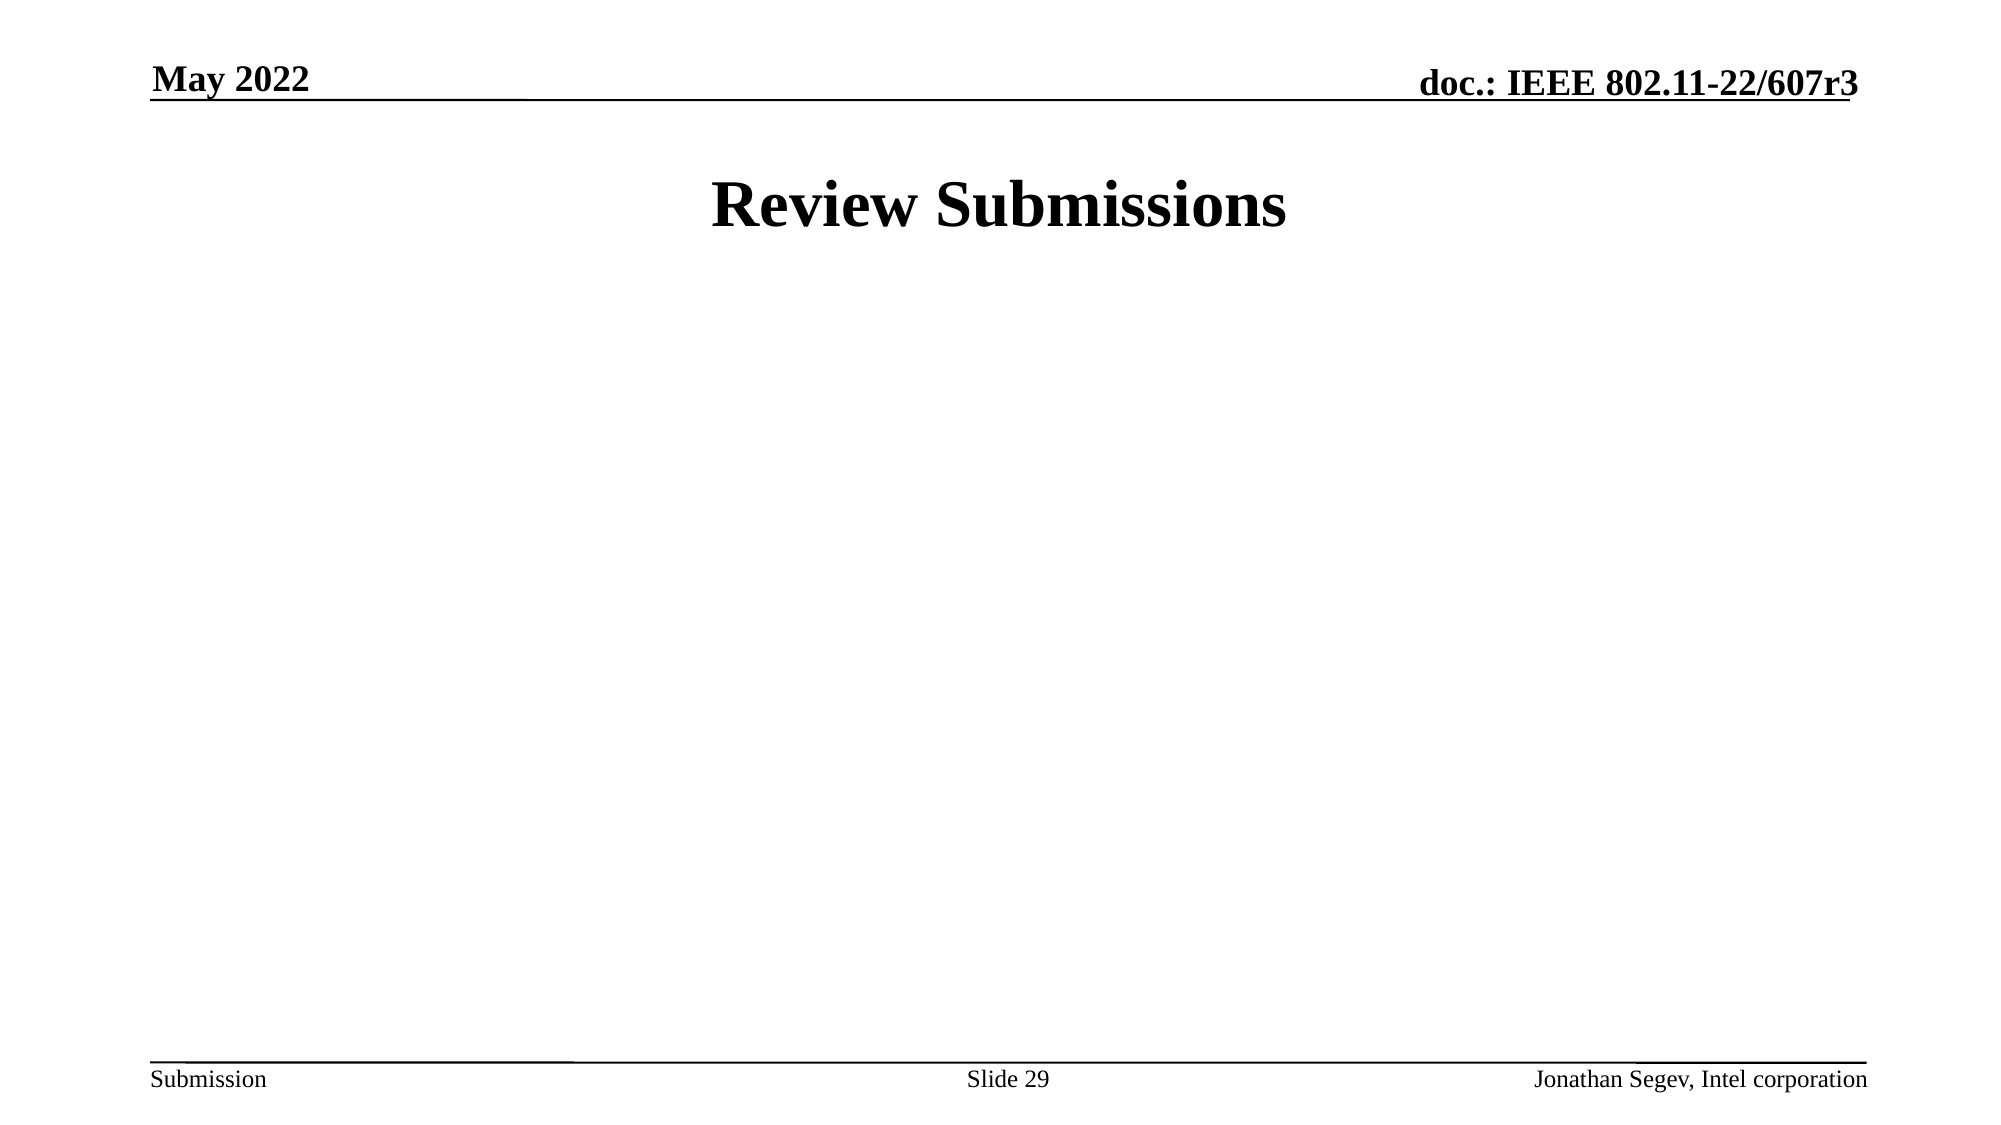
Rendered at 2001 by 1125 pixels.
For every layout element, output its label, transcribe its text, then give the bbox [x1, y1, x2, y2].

footer Jonathan Segev, Intel corporation [1171, 1061, 1869, 1093]
title Review Submissions [149, 112, 1850, 288]
slide_number Slide 29 [950, 1061, 1067, 1123]
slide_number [152, 54, 563, 100]
